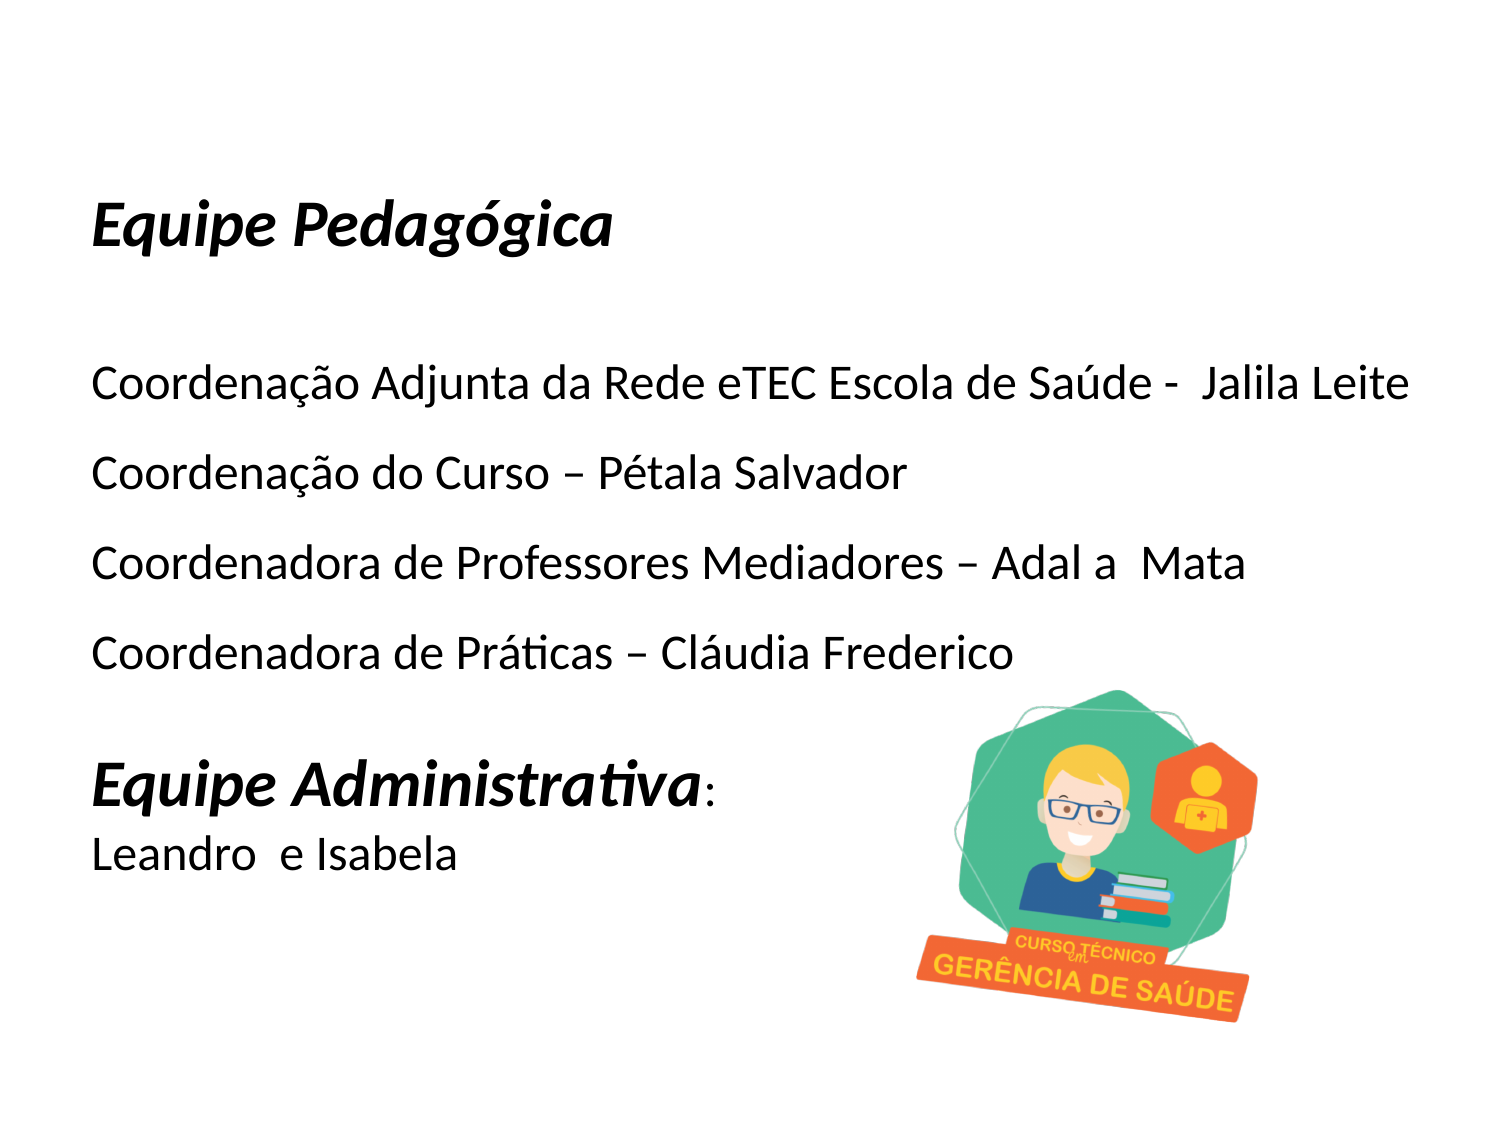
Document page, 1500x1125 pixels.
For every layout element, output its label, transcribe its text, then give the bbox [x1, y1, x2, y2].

picture [916, 669, 1283, 1023]
text_box Equipe Pedagógica Coordenação Adjunta da Rede eTEC Escola de Saúde - Jalila Leite Coordenação do Curso – Pétala Salvador Coordenadora de Professores Mediadores – Adal a Mata Coordenadora de Práticas – Cláudia Frederico Equipe Administrativa: Leandro e Isabela [76, 172, 1430, 888]
